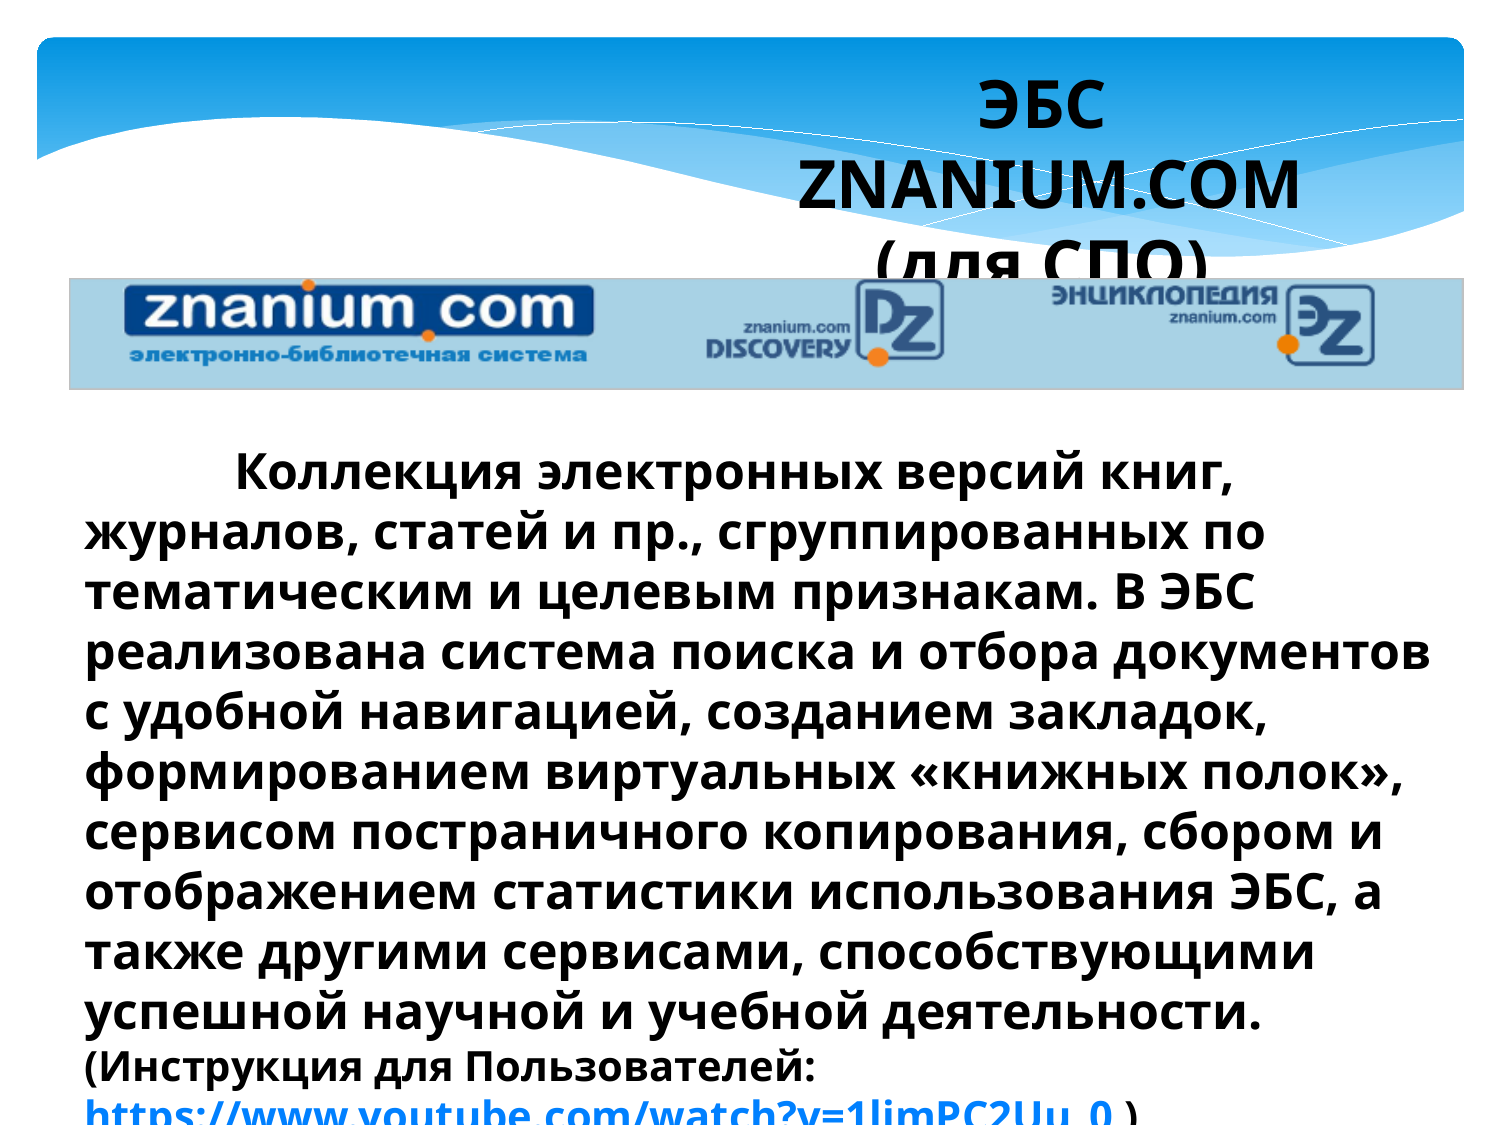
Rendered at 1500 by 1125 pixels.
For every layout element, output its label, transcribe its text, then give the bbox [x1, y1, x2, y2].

picture [69, 278, 1464, 391]
text_box ЭБС ZNANIUM.COM (для СПО) [738, 54, 1365, 277]
text_box Коллекция электронных версий книг, журналов, статей и пр., сгруппированных по тематическим и целевым признакам. В ЭБС реализована система поиска и отбора документов с удобной навигацией, созданием закладок, формированием виртуальных «книжных полок», сервисом постраничного копирования, сбором и отображением статистики использования ЭБС, а также другими сервисами, способствующими успешной научной и учебной деятельности. (Инструкция для Пользователей: https://www.youtube.com/watch?v=1ljmPC2Uu_0 ) [69, 432, 1464, 1125]
